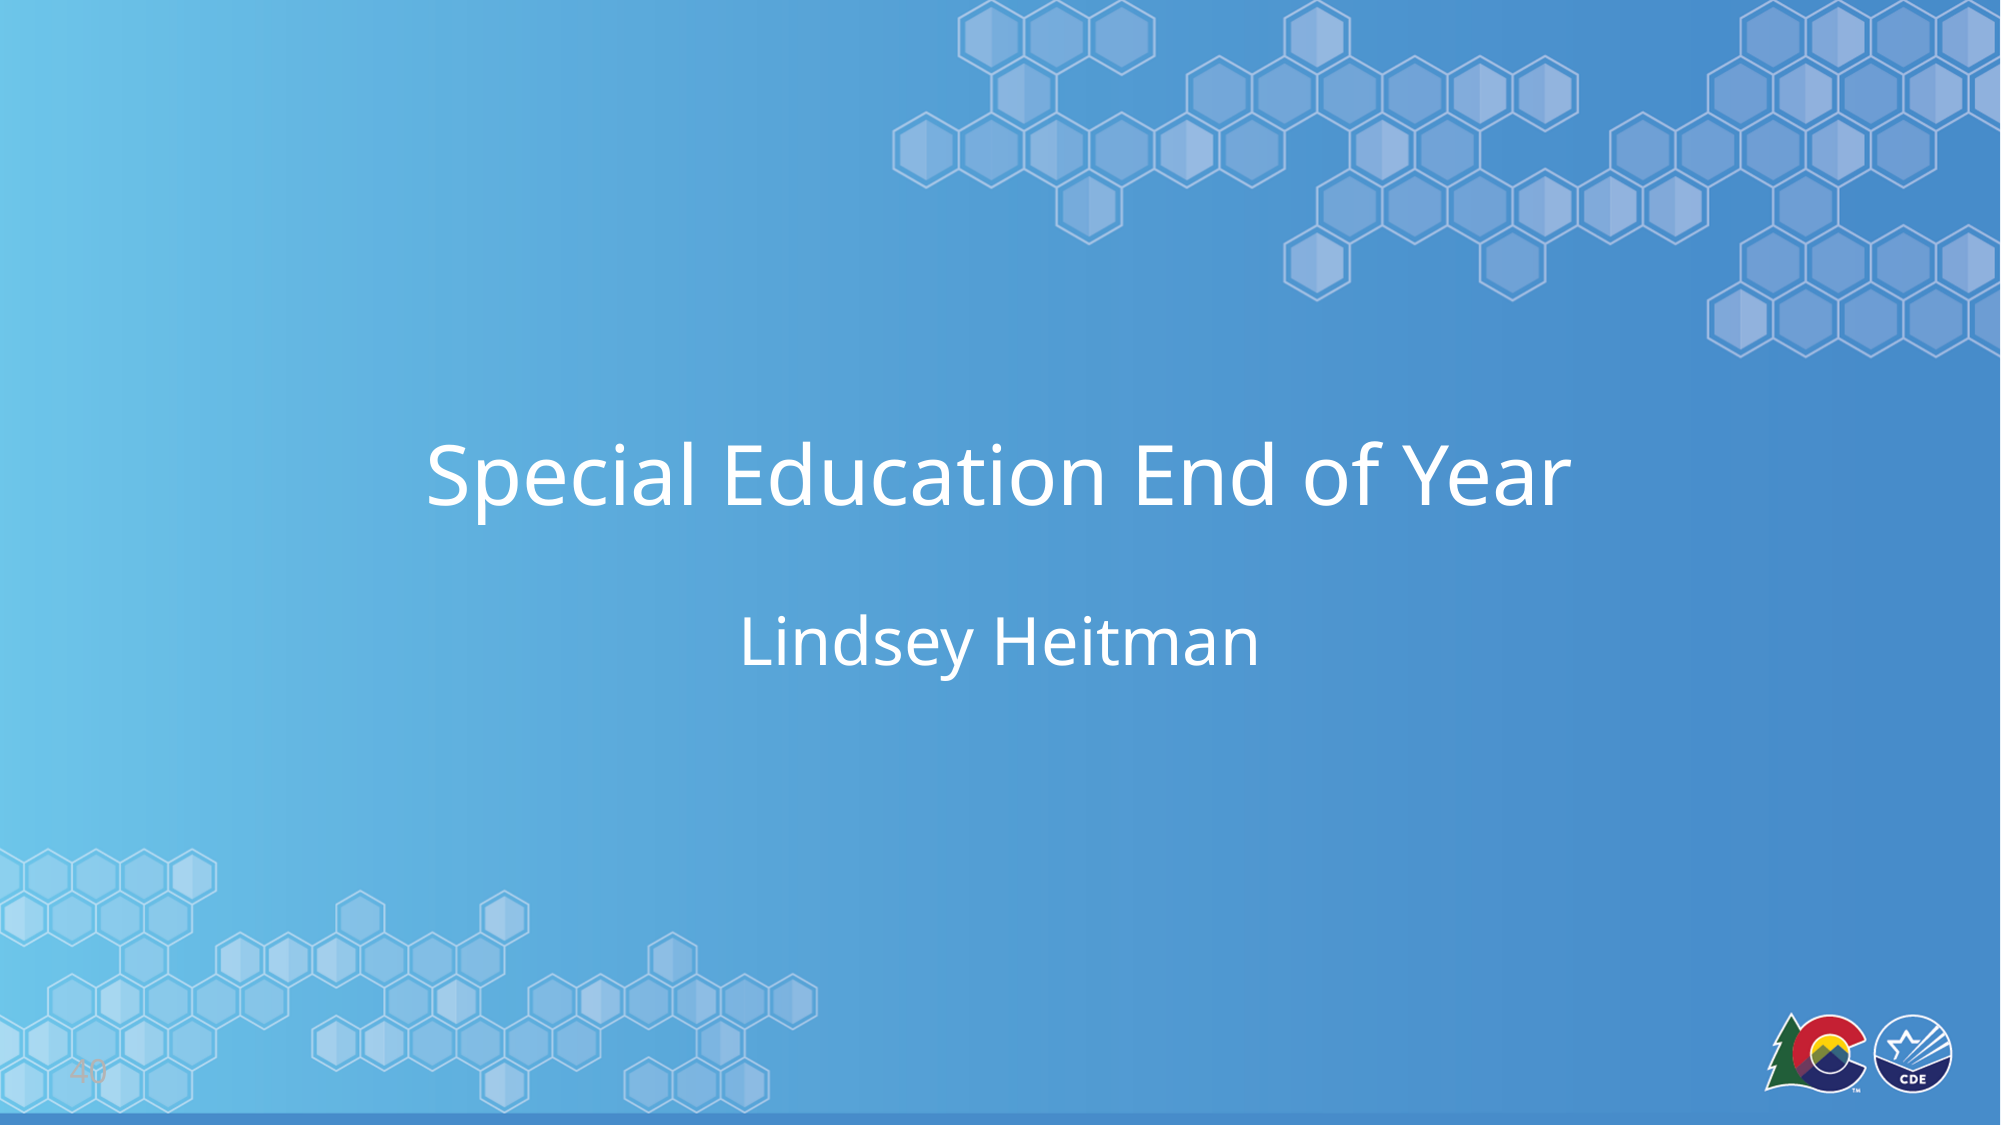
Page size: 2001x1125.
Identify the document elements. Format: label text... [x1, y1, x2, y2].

picture [0, 0, 2001, 1125]
title Special Education End of Year [0, 425, 2000, 600]
list Lindsey Heitman [0, 600, 2000, 775]
slide_number 40 [54, 1042, 191, 1103]
